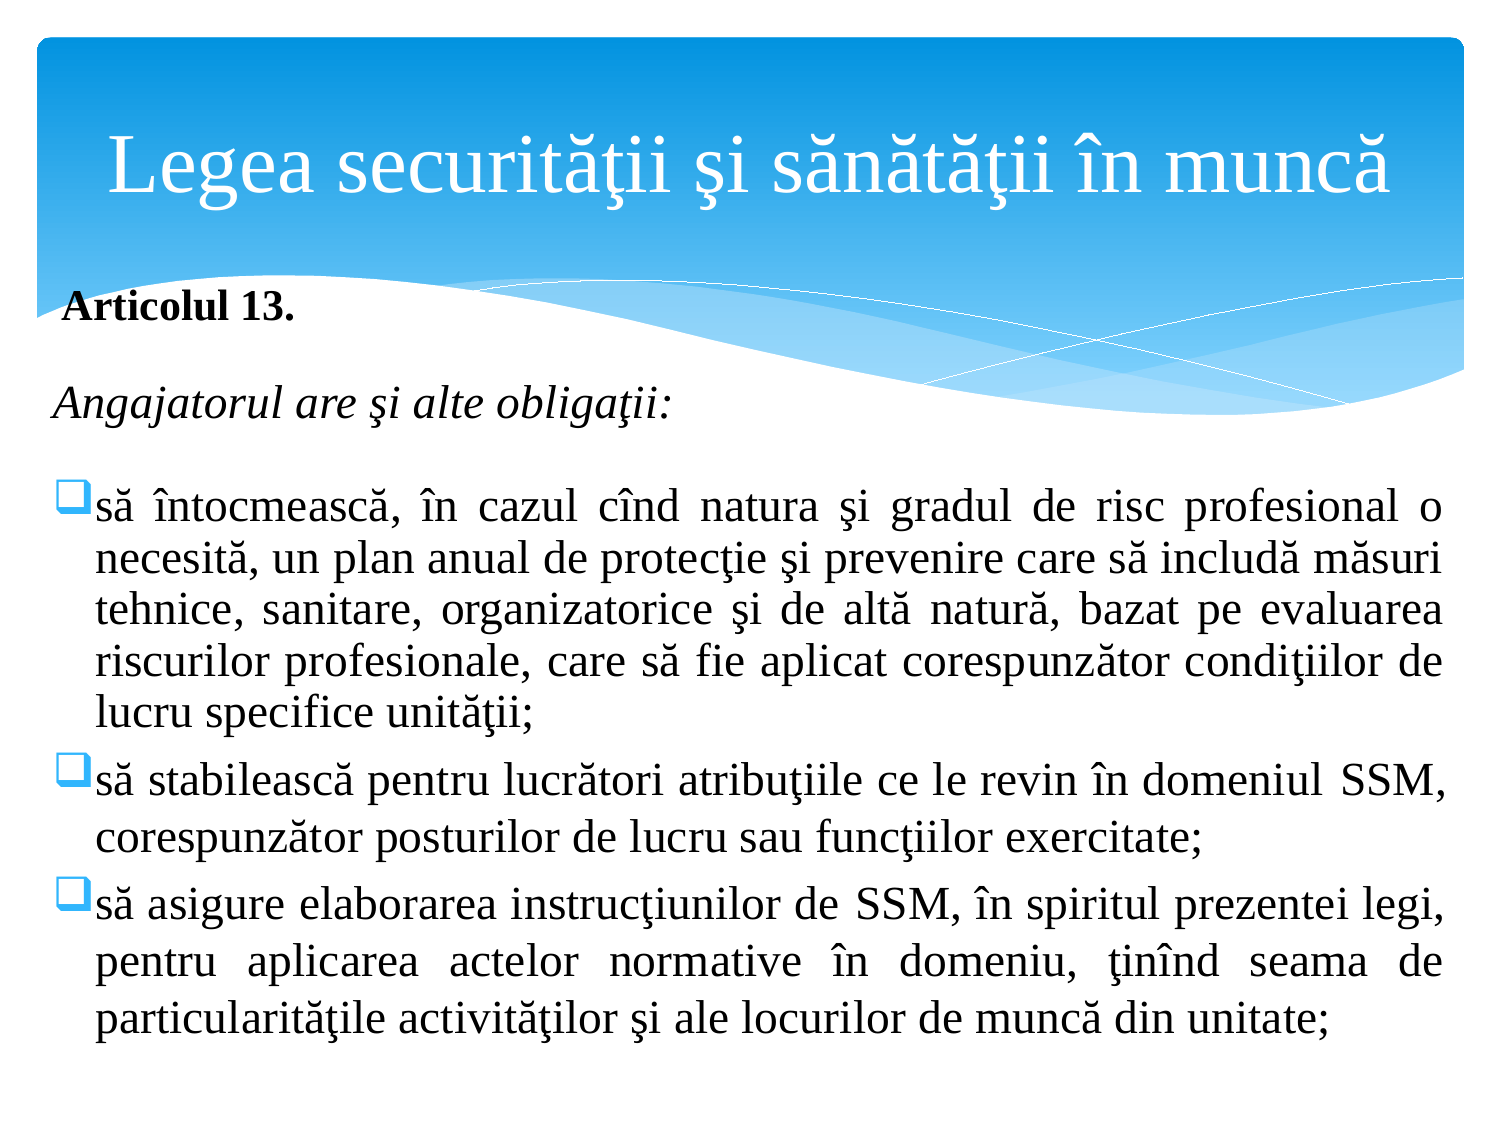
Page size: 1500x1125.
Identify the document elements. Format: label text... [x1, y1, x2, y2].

list Articolul 13. Angajatorul are şi alte obligaţii: să întocmească, în cazul cînd natura şi gradul de risc profesional o necesită, un plan anual de protecţie şi prevenire care să includă măsuri tehnice, sanitare, organizatorice şi de altă natură, bazat pe evaluarea riscurilor profesionale, care să fie aplicat corespunzător condiţiilor de lucru specifice unităţii; să stabilească pentru lucrători atribuţiile ce le revin în domeniul SSM, corespunzător posturilor de lucru sau funcţiilor exercitate; să asigure elaborarea instrucţiunilor de SSM, în spiritul prezentei legi, pentru aplicarea actelor normative în domeniu, ţinînd seama de particularităţile activităţilor şi ale locurilor de muncă din unitate; [37, 275, 1463, 1063]
title Legea securităţii şi sănătăţii în muncă [75, 55, 1425, 261]
